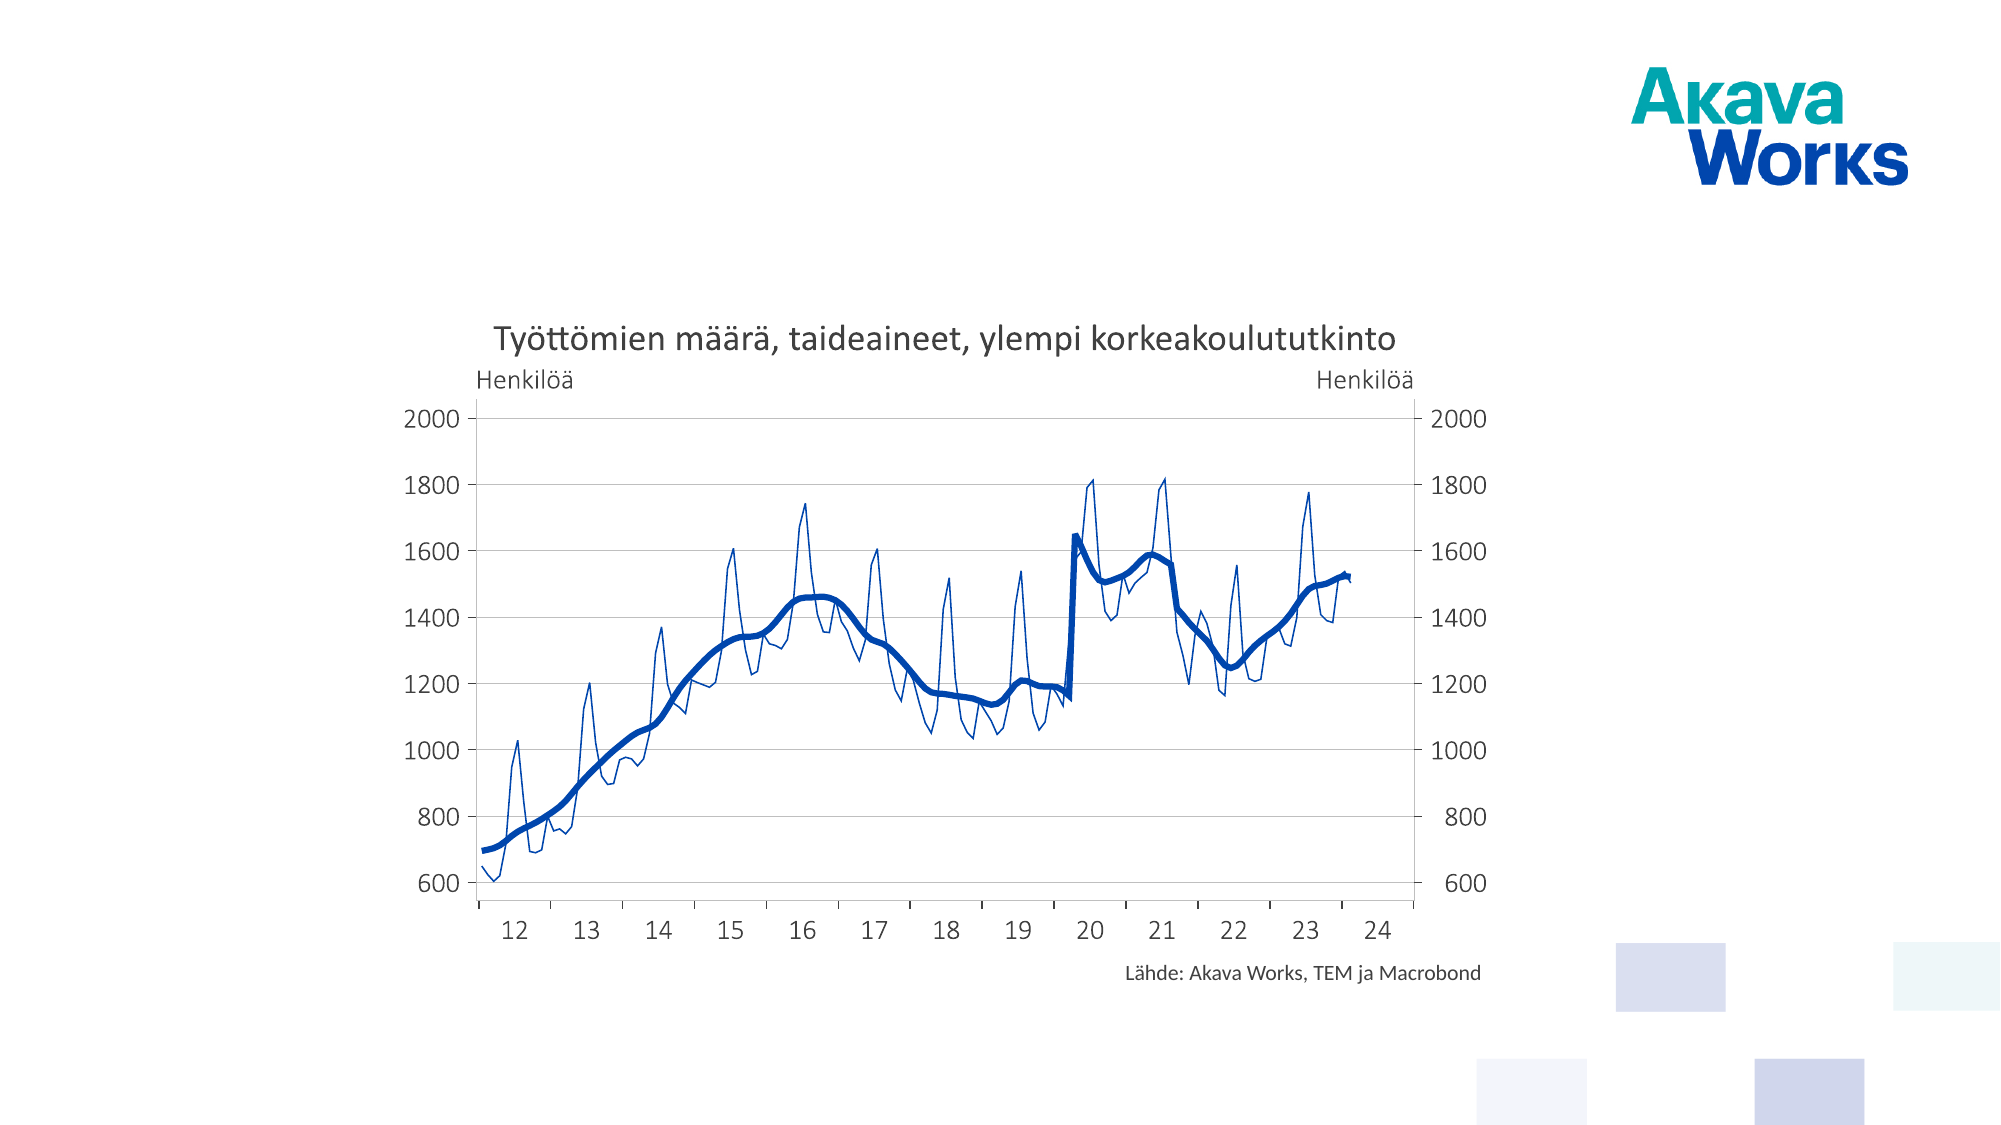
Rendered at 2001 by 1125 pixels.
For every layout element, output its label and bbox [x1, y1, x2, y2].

picture [232, 55, 2000, 1125]
list [390, 301, 1500, 1003]
